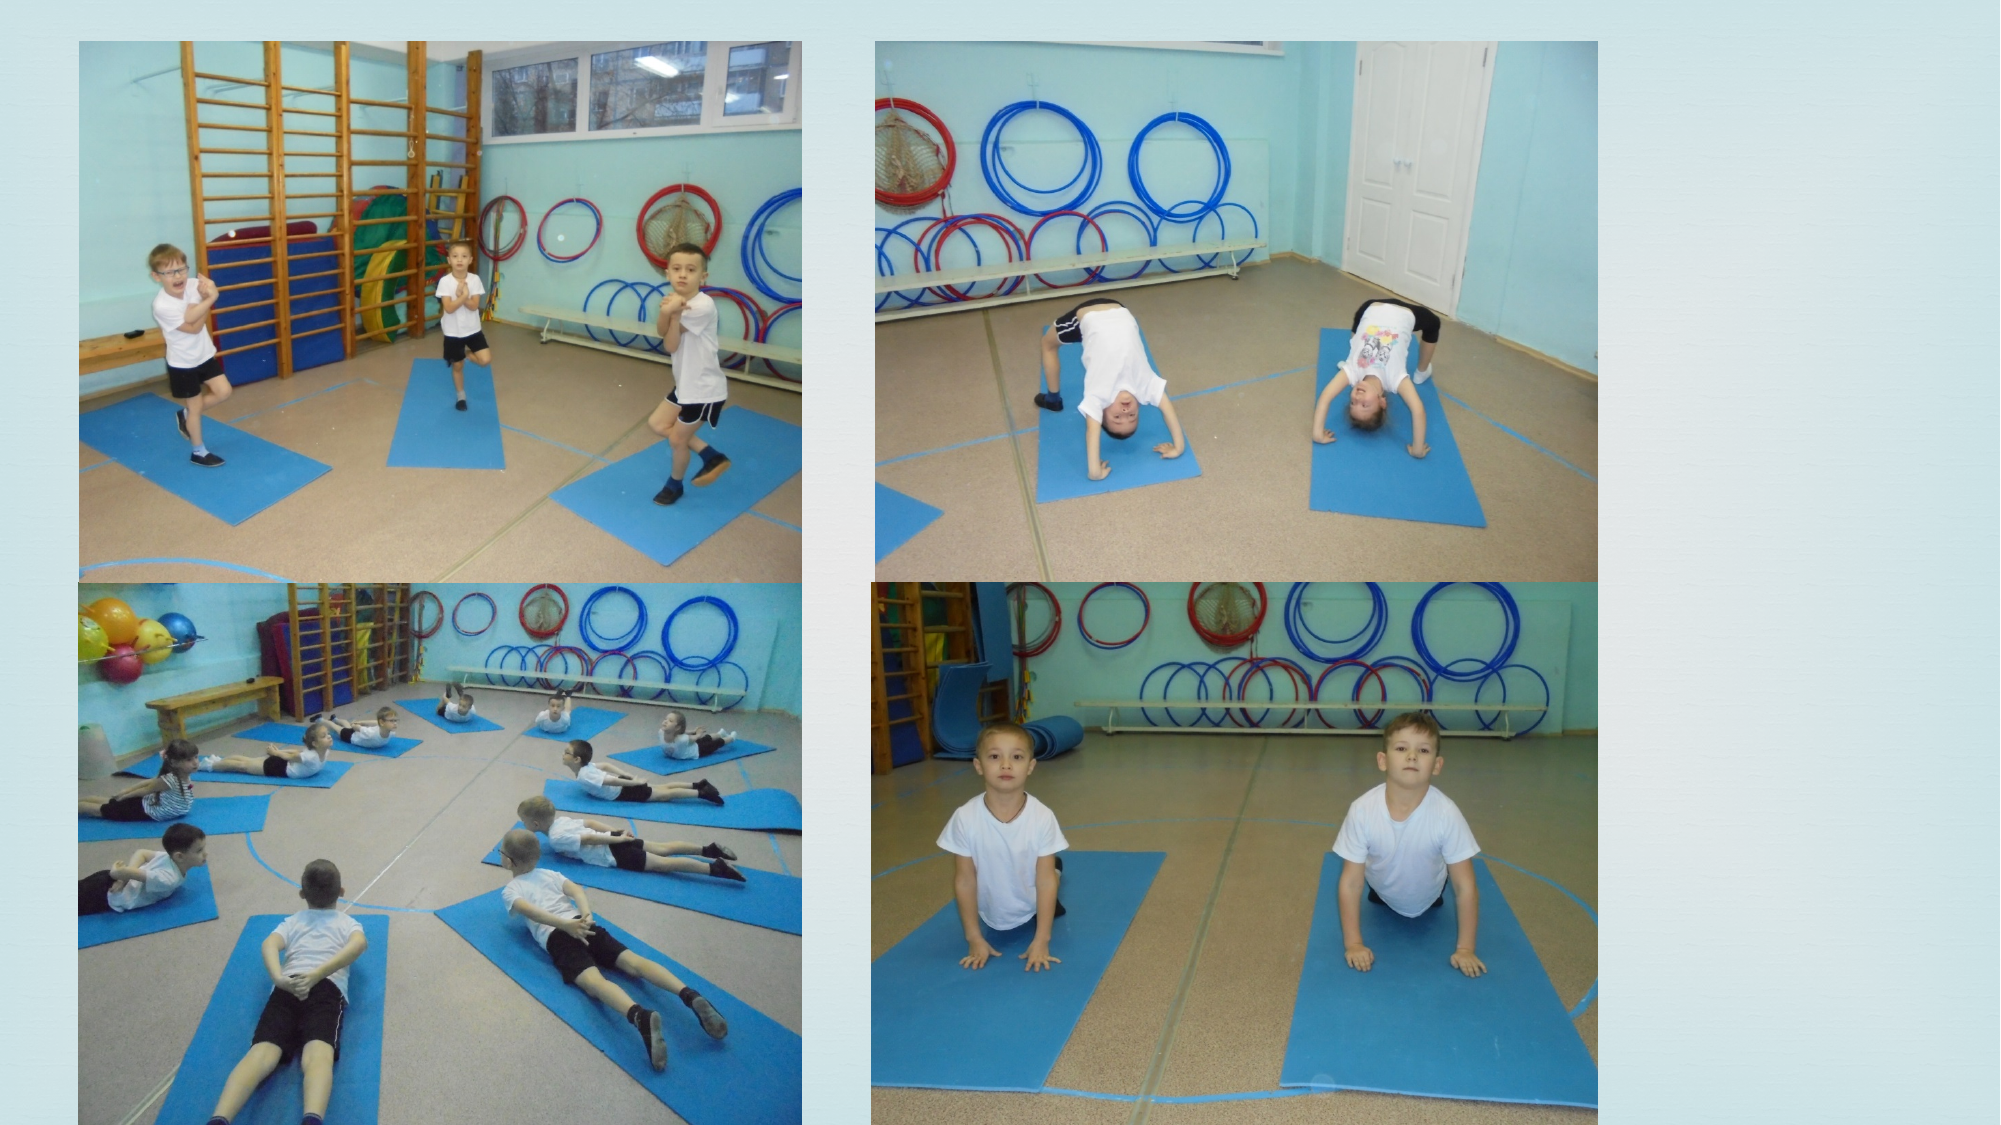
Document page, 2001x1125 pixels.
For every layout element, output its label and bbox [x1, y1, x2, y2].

picture [78, 41, 802, 1125]
picture [871, 41, 1599, 1125]
